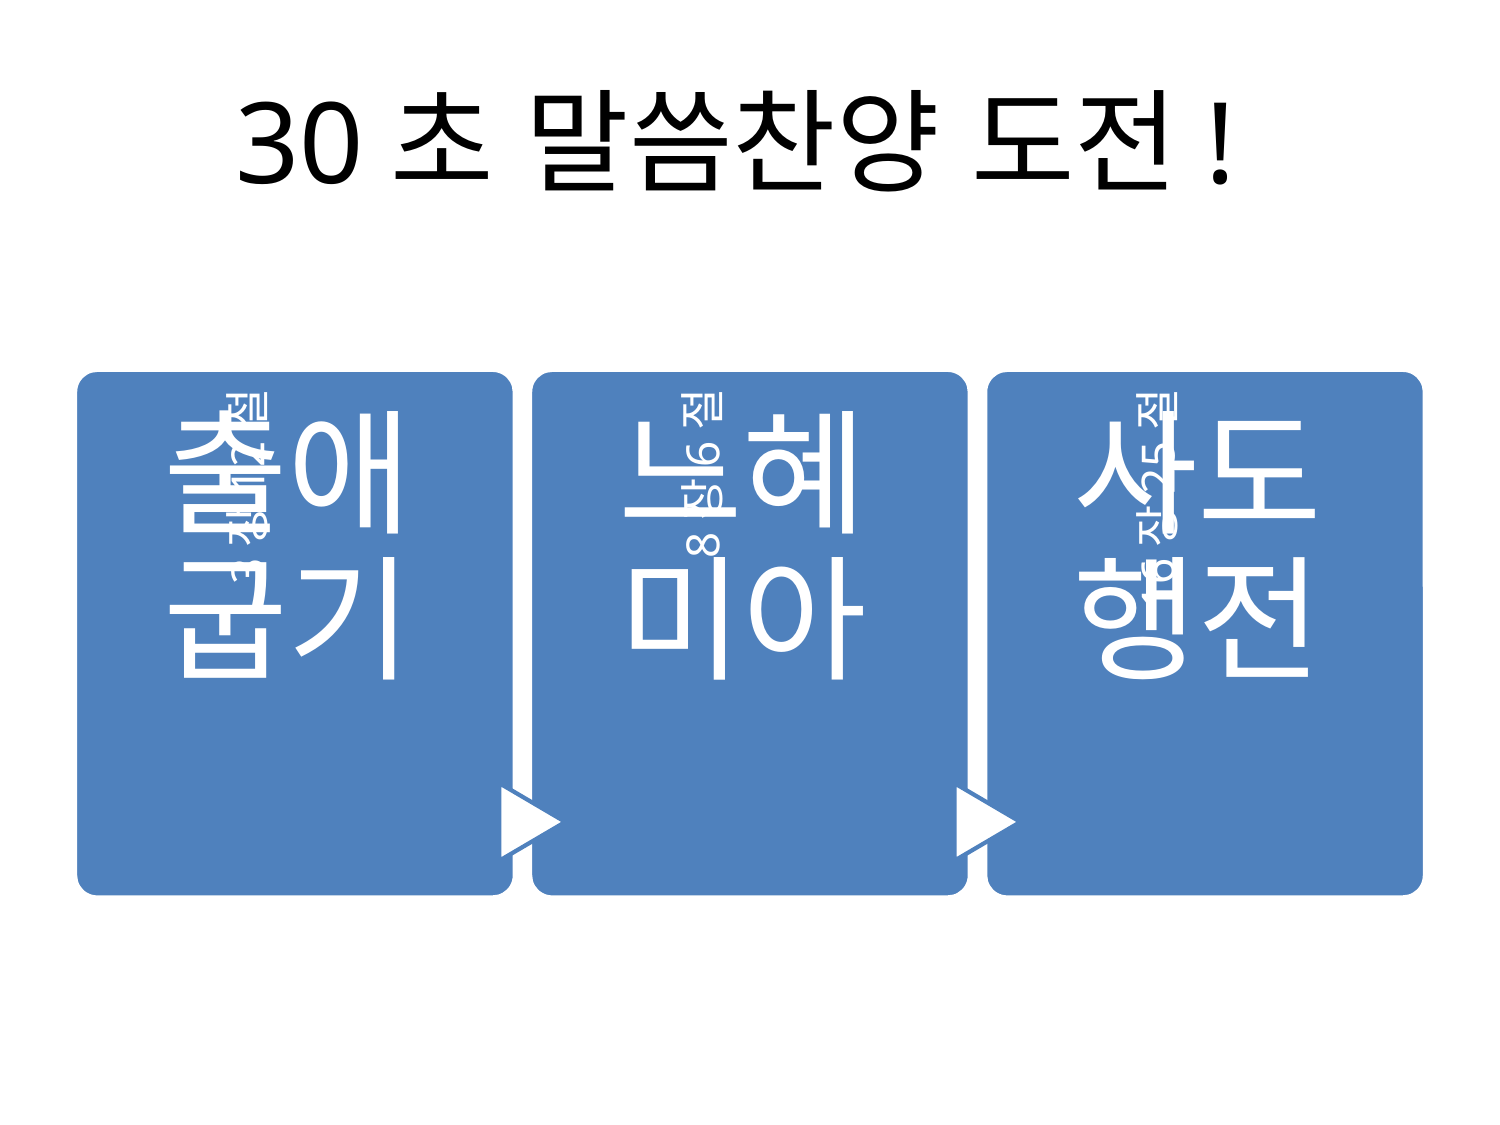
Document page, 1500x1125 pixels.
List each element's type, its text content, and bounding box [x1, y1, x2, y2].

title 30초 말씀찬양 도전! [75, 45, 1425, 233]
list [74, 262, 1426, 1006]
